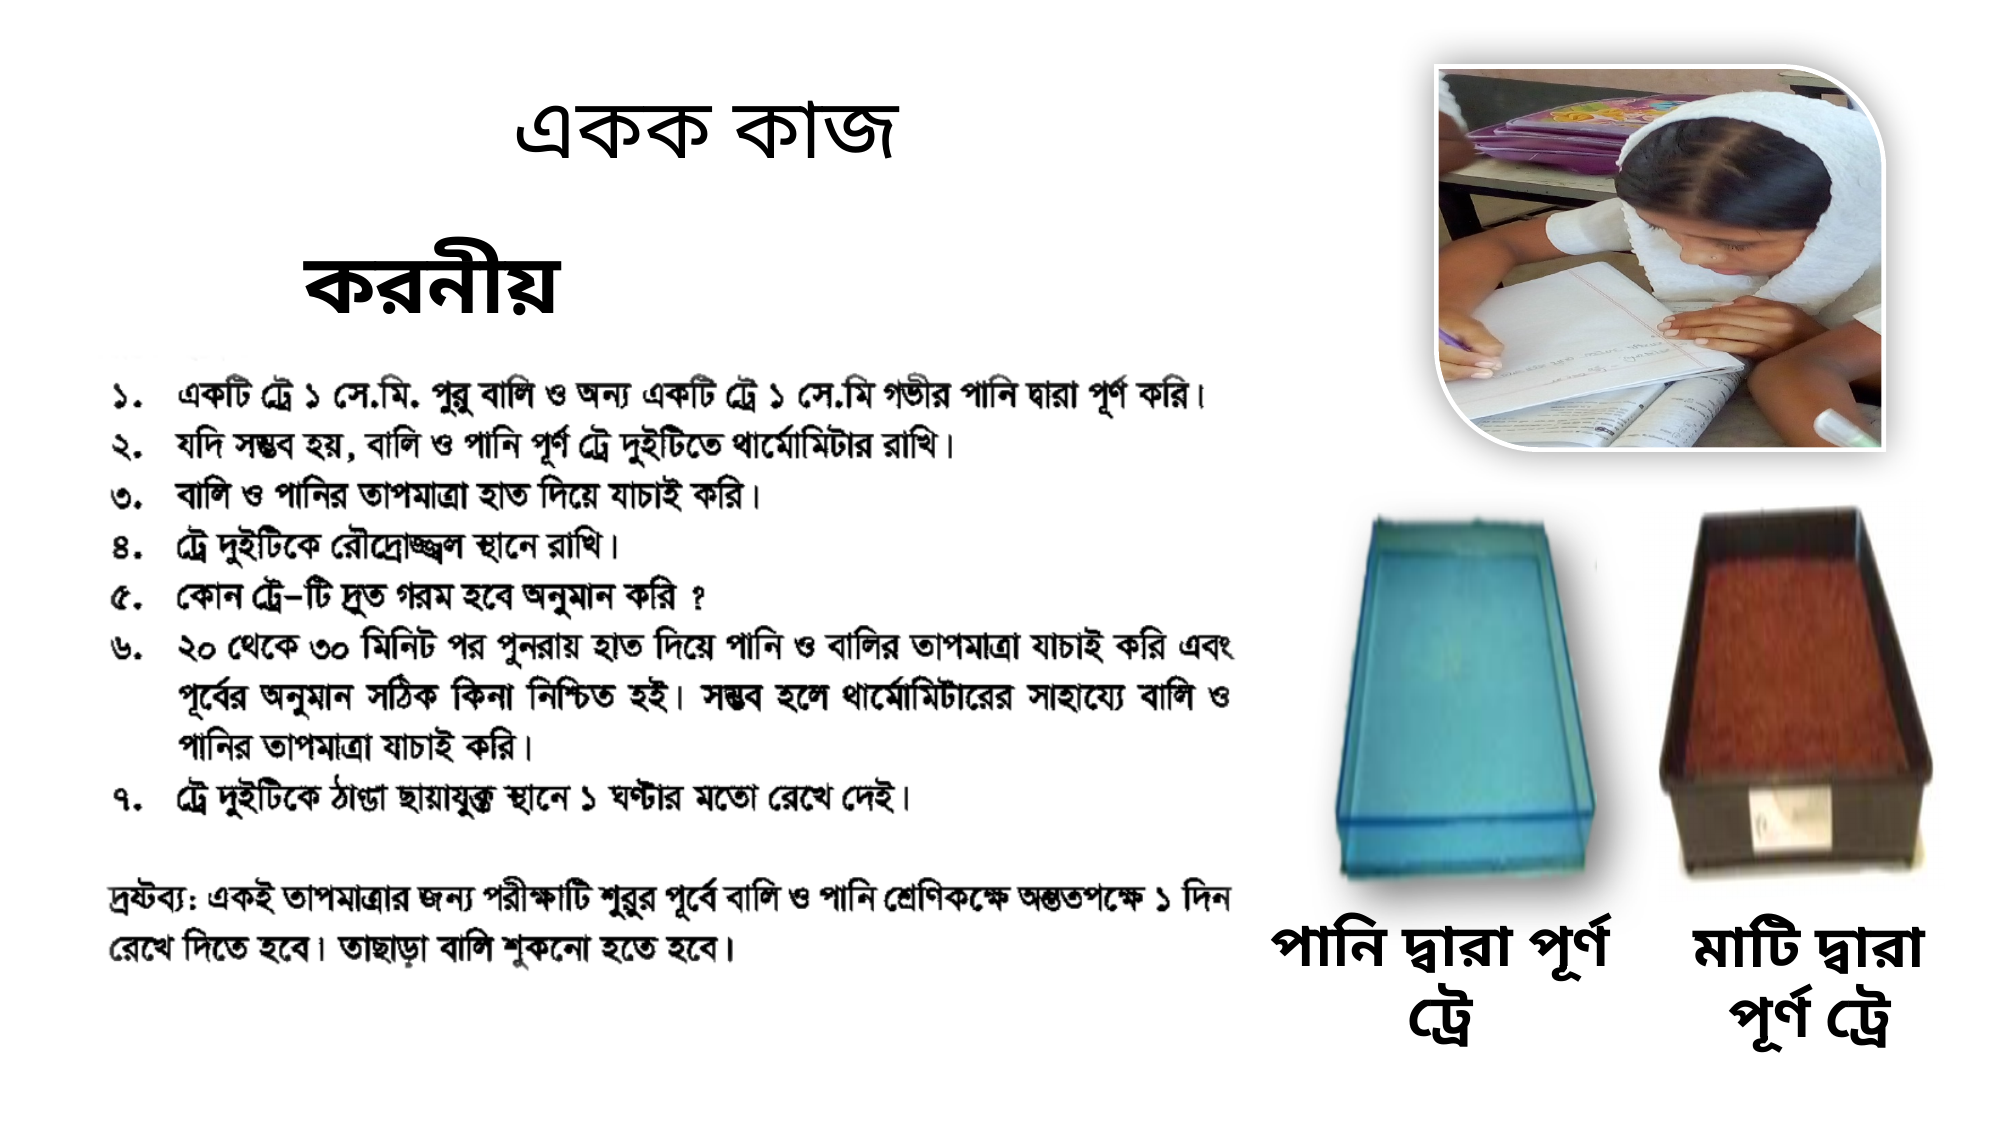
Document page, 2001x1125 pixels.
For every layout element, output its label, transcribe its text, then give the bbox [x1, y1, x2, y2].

picture [1330, 512, 1597, 896]
text_box মাটি দ্বারা পূর্ণ ট্রে [1639, 902, 1980, 1057]
picture [1436, 66, 1884, 450]
text_box একক কাজ [333, 67, 1101, 183]
text_box করনীয় [221, 222, 660, 338]
picture [87, 355, 1256, 988]
text_box পানি দ্বারা পূর্ণ ট্রে [1242, 900, 1639, 1056]
picture [1640, 498, 1944, 902]
